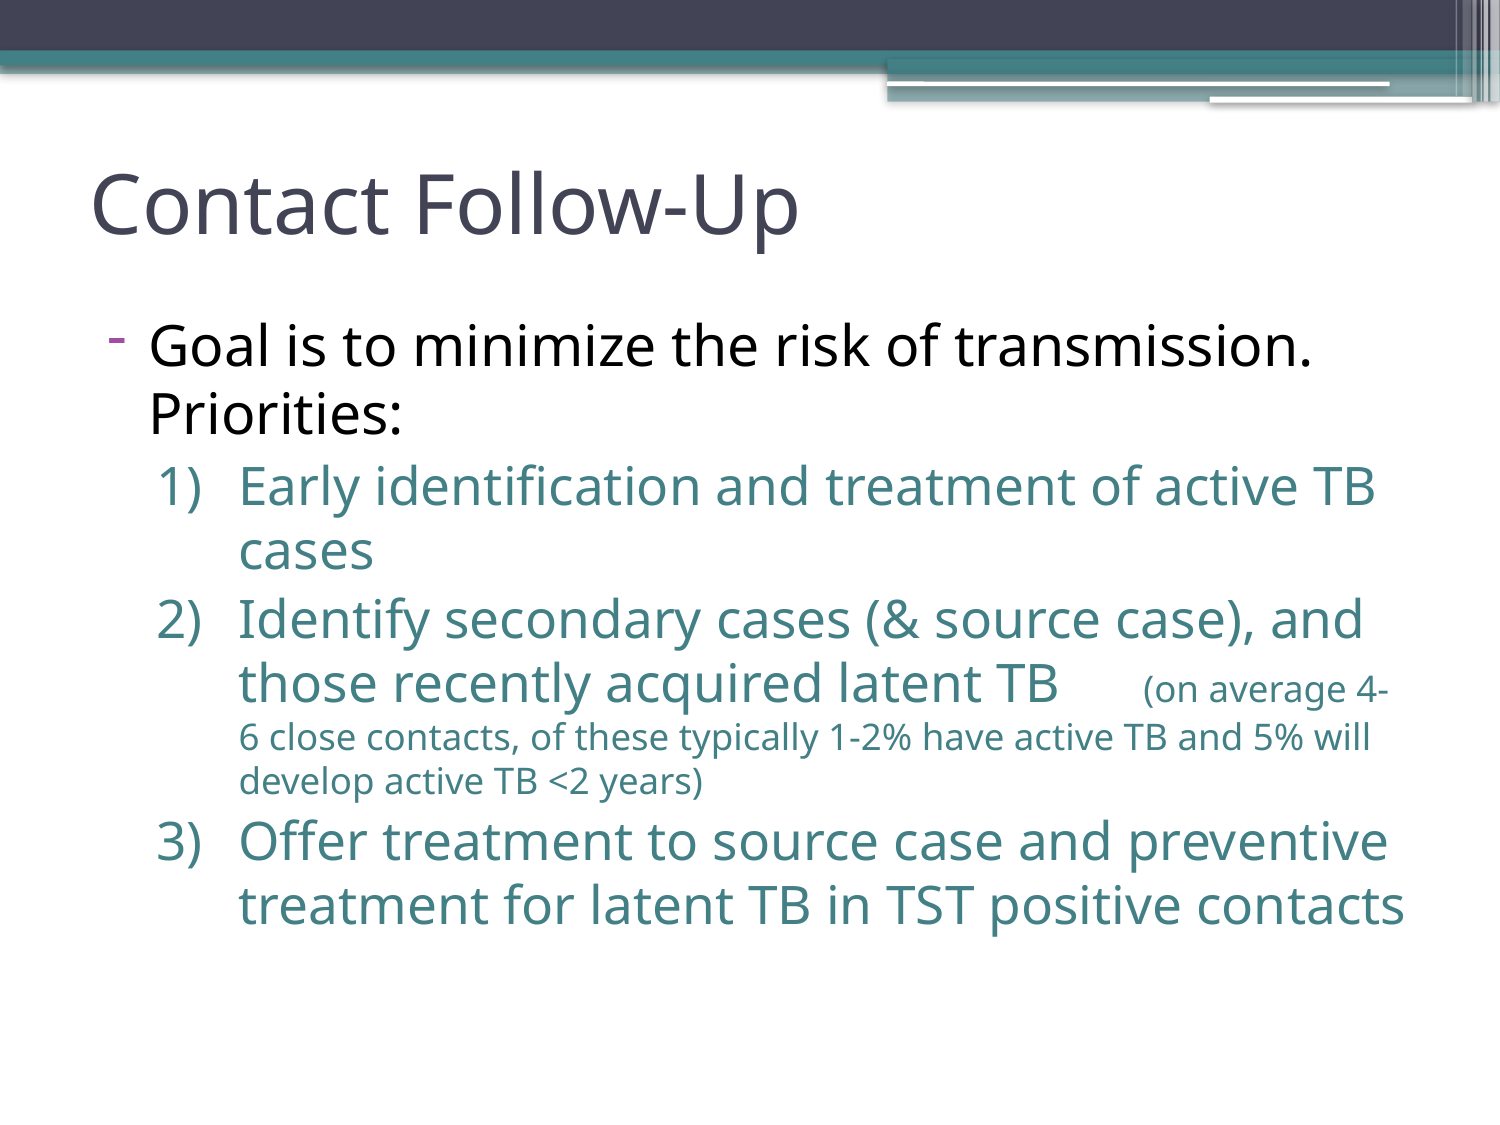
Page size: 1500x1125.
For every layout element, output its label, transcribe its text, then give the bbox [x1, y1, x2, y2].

list Goal is to minimize the risk of transmission. Priorities: Early identification and treatment of active TB cases Identify secondary cases (& source case), and those recently acquired latent TB (on average 4-6 close contacts, of these typically 1-2% have active TB and 5% will develop active TB <2 years) Offer treatment to source case and preventive treatment for latent TB in TST positive contacts [75, 301, 1424, 1012]
title Contact Follow-Up [75, 113, 1425, 289]
